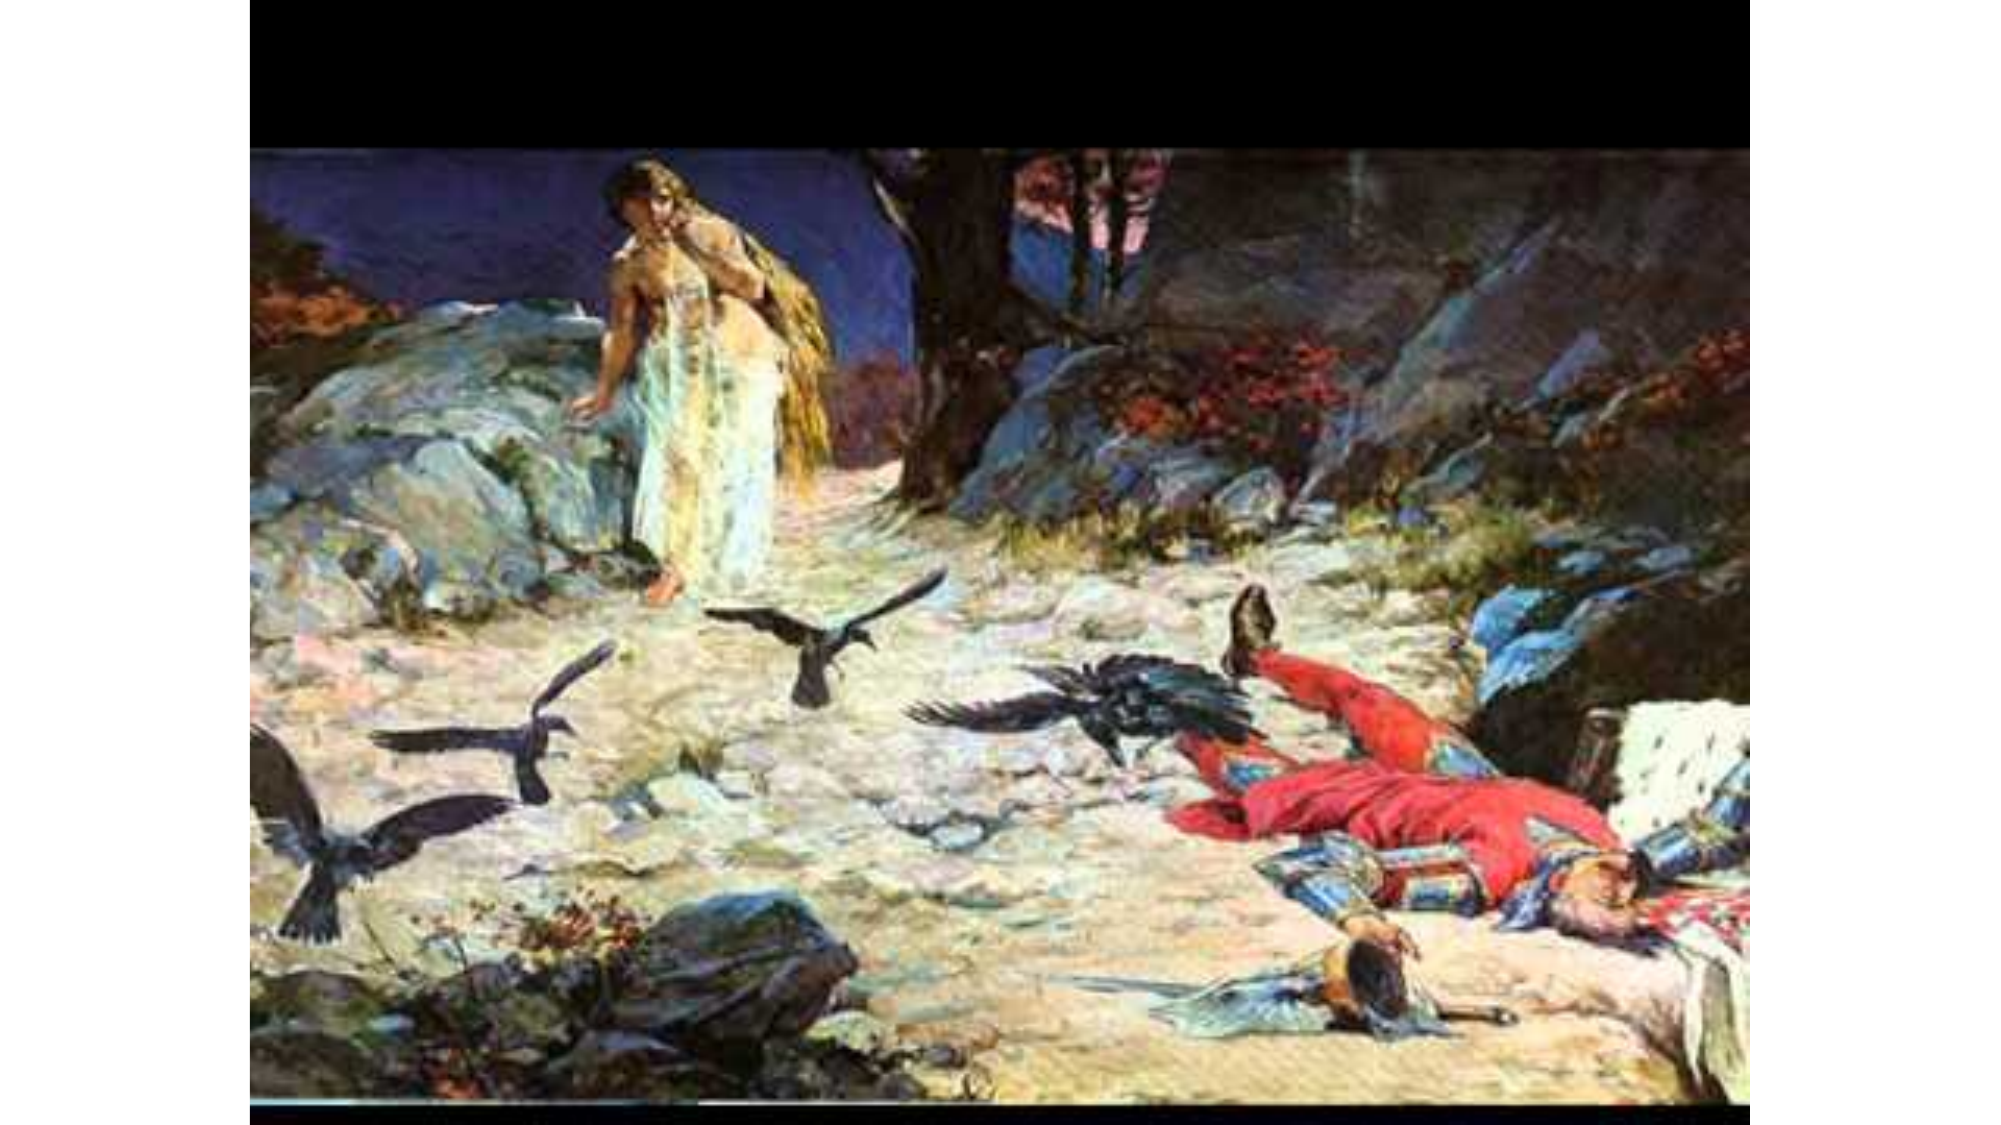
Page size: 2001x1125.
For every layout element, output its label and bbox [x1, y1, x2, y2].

picture [249, 0, 1750, 1125]
